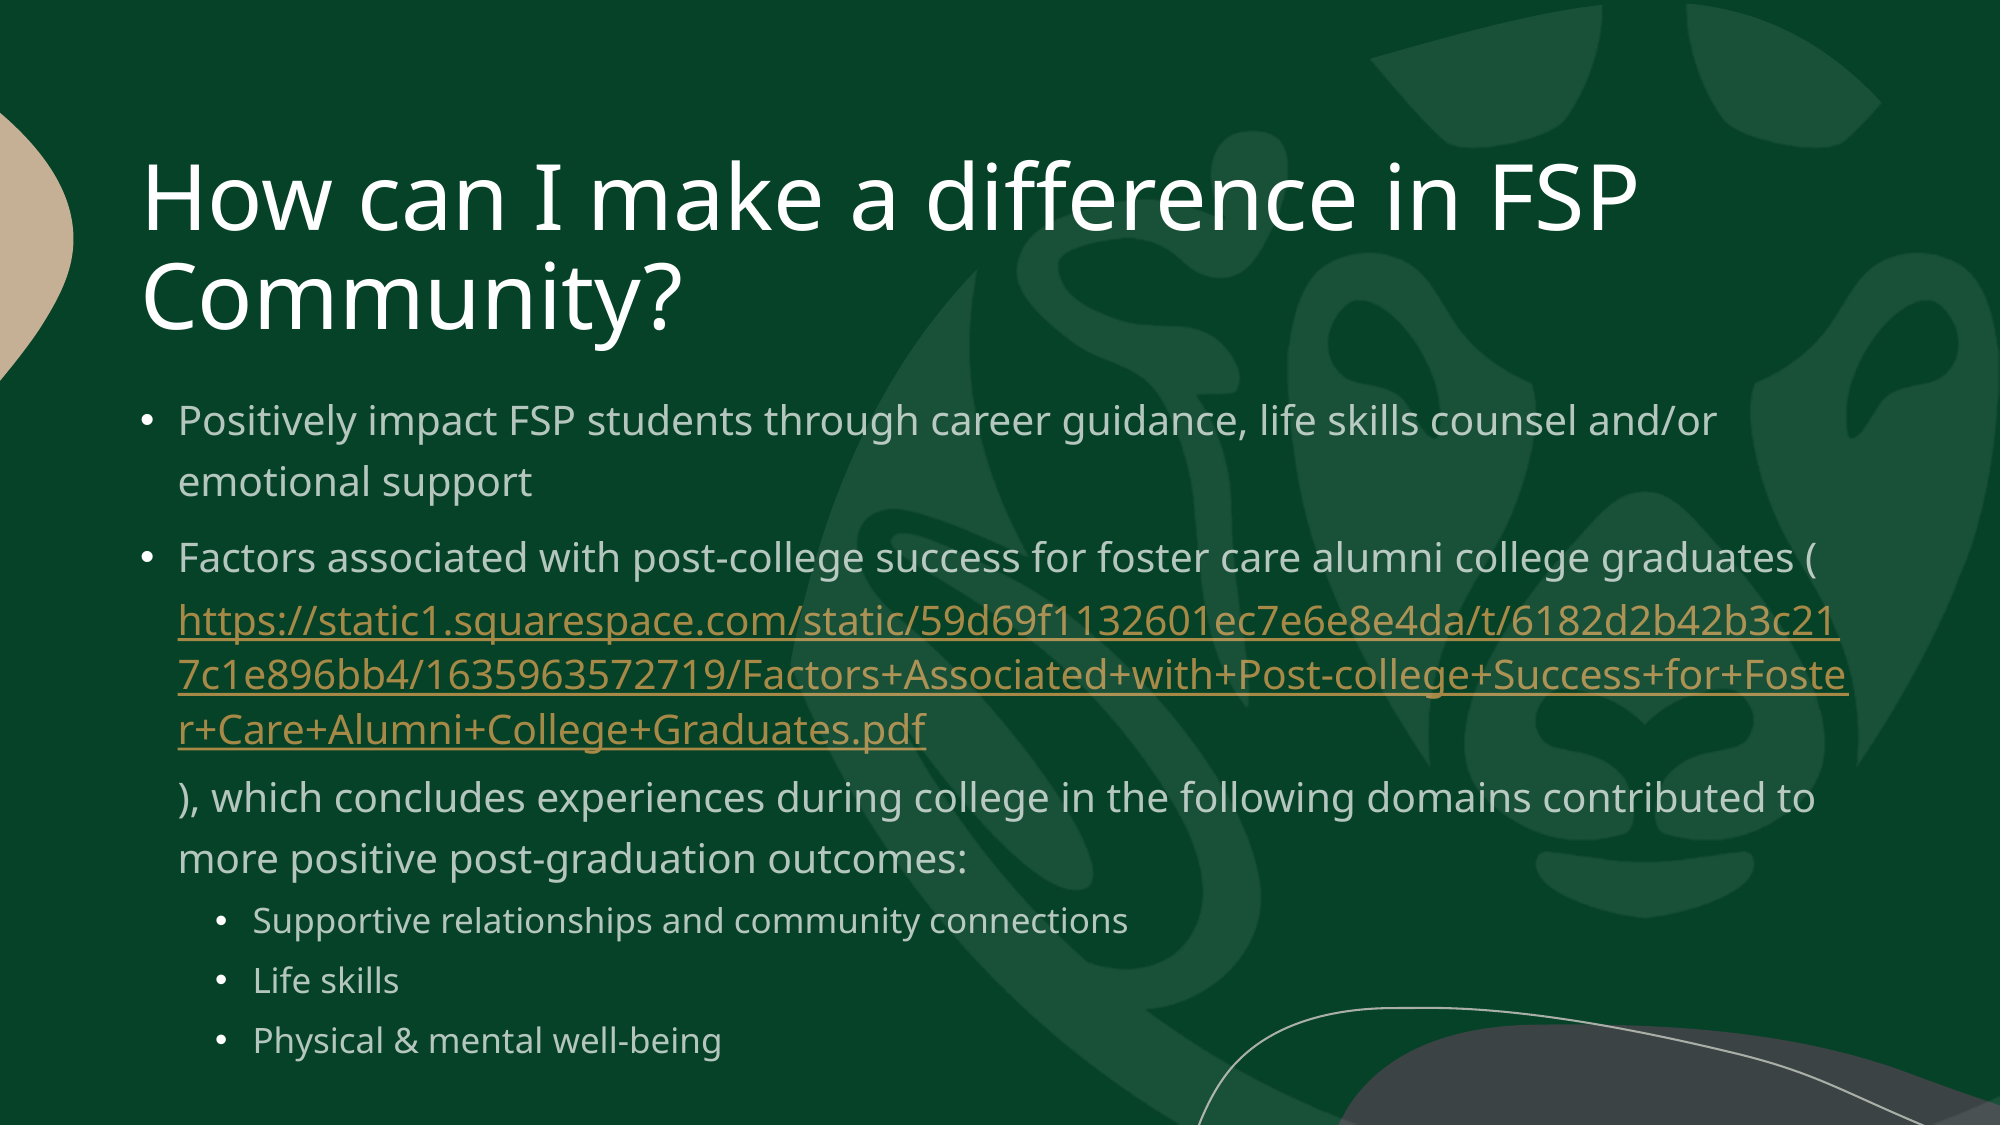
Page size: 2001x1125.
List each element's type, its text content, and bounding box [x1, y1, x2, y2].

picture [728, 1, 2000, 1125]
title How can I make a difference in FSP Community? [125, 125, 728, 375]
list Positively impact FSP students through career guidance, life skills counsel and/or emotional support Factors associated with post-college success for foster care alumni college graduates (https://static1.squarespace.com/static/59d69f1132601ec7e6e8e4da/t/6182d2b42b3c217c1e896bb4/1635963572719/Factors+Associated+with+Post-college+Success+for+Foster+Care+Alumni+College+Graduates.pdf), which concludes experiences during college in the following domains contributed to more positive post-graduation outcomes: Supportive relationships and community connections Life skills Physical & mental well-being [125, 375, 728, 1002]
